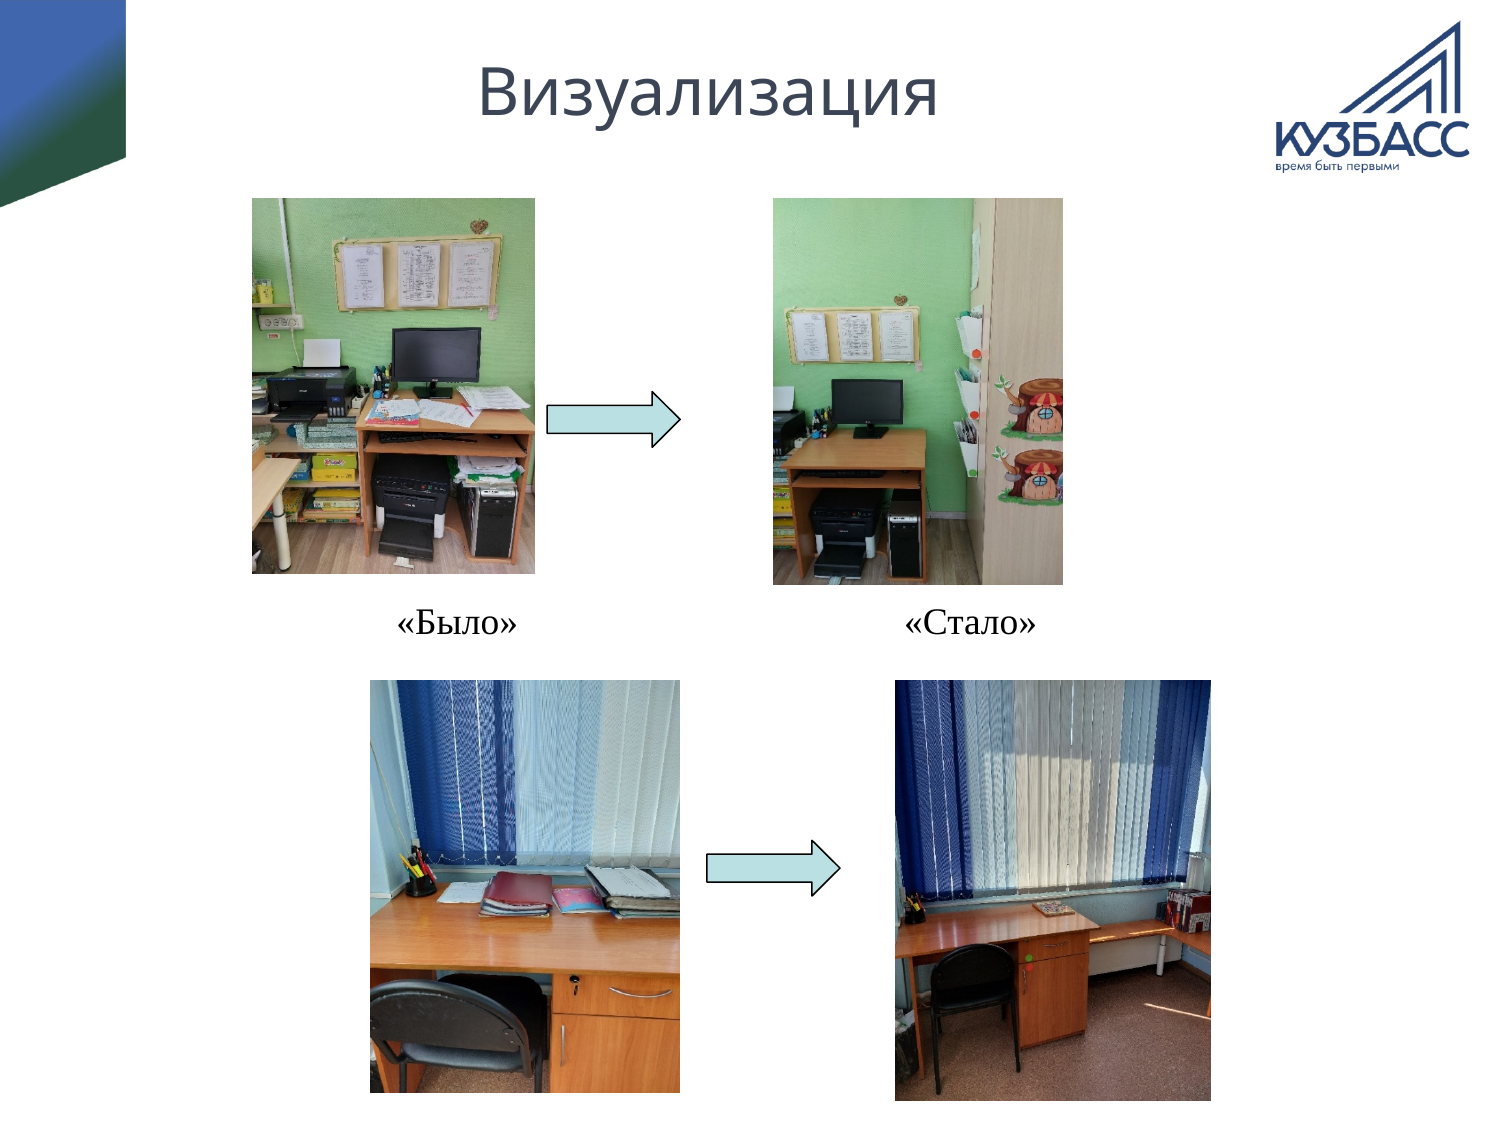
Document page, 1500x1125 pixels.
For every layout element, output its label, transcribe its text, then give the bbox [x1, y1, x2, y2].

picture [369, 680, 680, 1093]
picture [0, 0, 126, 208]
text_box [706, 840, 841, 896]
text_box «Стало» [889, 593, 1053, 650]
picture [252, 198, 535, 575]
picture [895, 680, 1211, 1101]
picture [773, 198, 1063, 585]
text_box «Было» [381, 589, 534, 650]
picture [1276, 20, 1470, 173]
text_box [547, 391, 681, 448]
text_box Визуализация [206, 41, 1211, 138]
